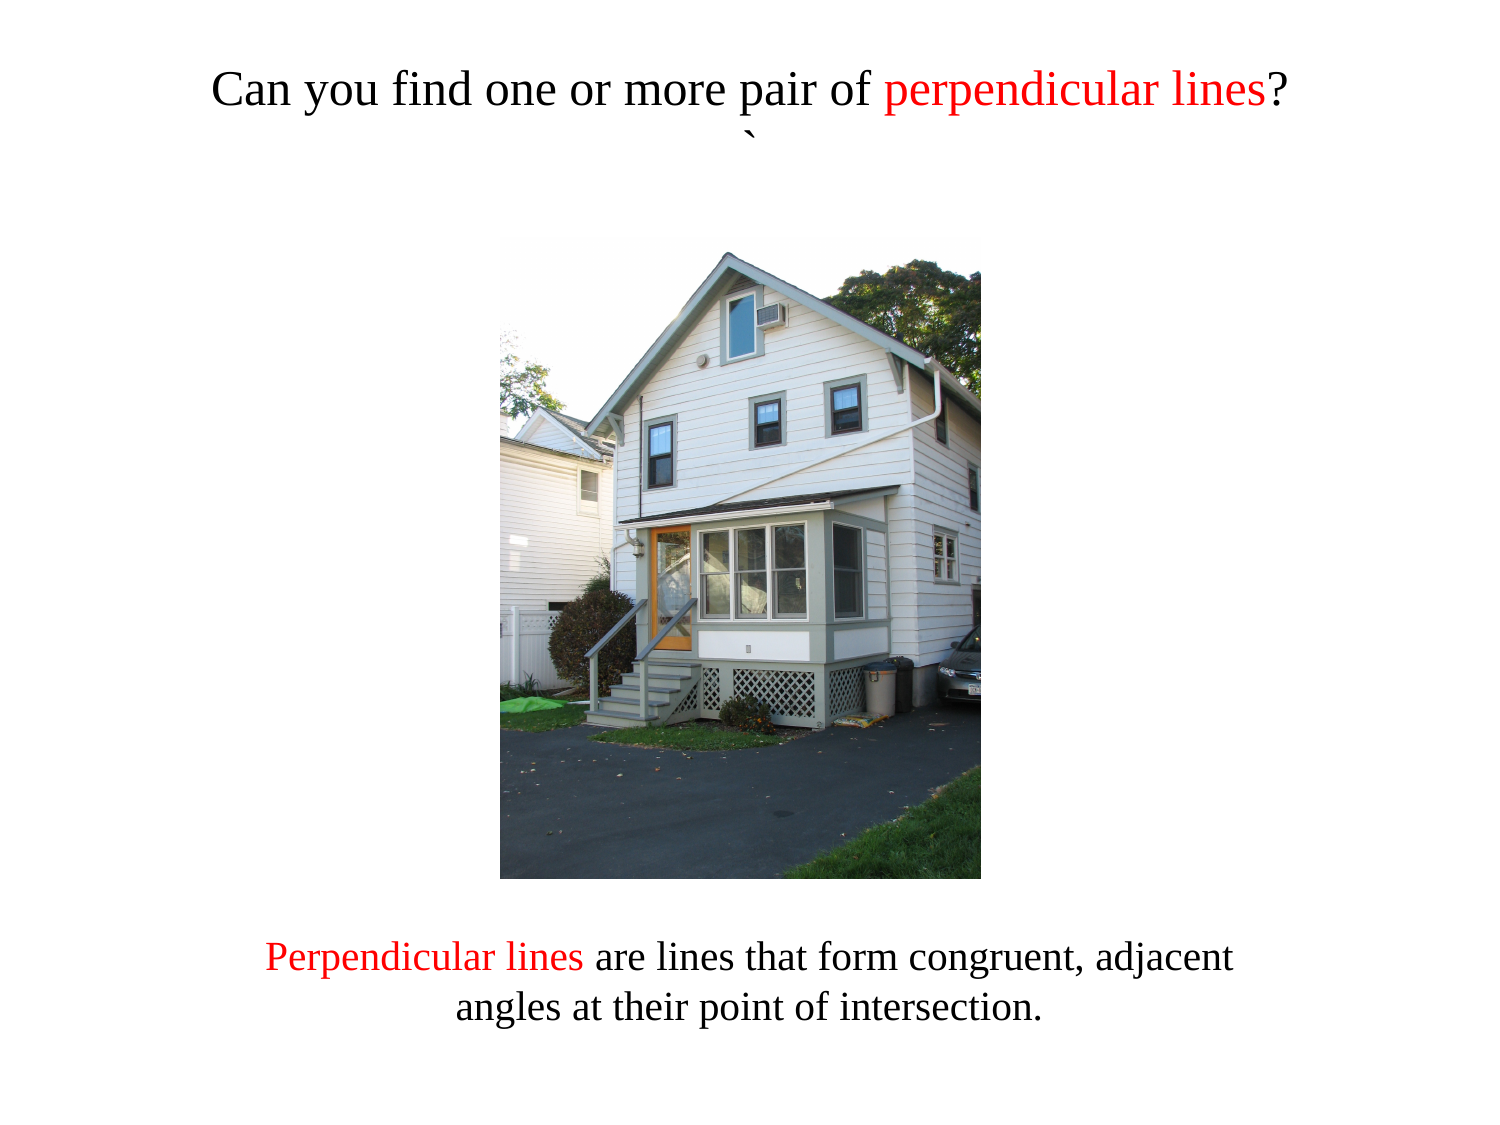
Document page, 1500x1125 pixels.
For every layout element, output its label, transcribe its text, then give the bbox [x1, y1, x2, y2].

title Can you find one or more pair of perpendicular lines? ` [112, 46, 1388, 185]
subtitle Perpendicular lines are lines that form congruent, adjacent angles at their point of intersection. [225, 921, 1275, 1038]
picture [499, 237, 981, 879]
